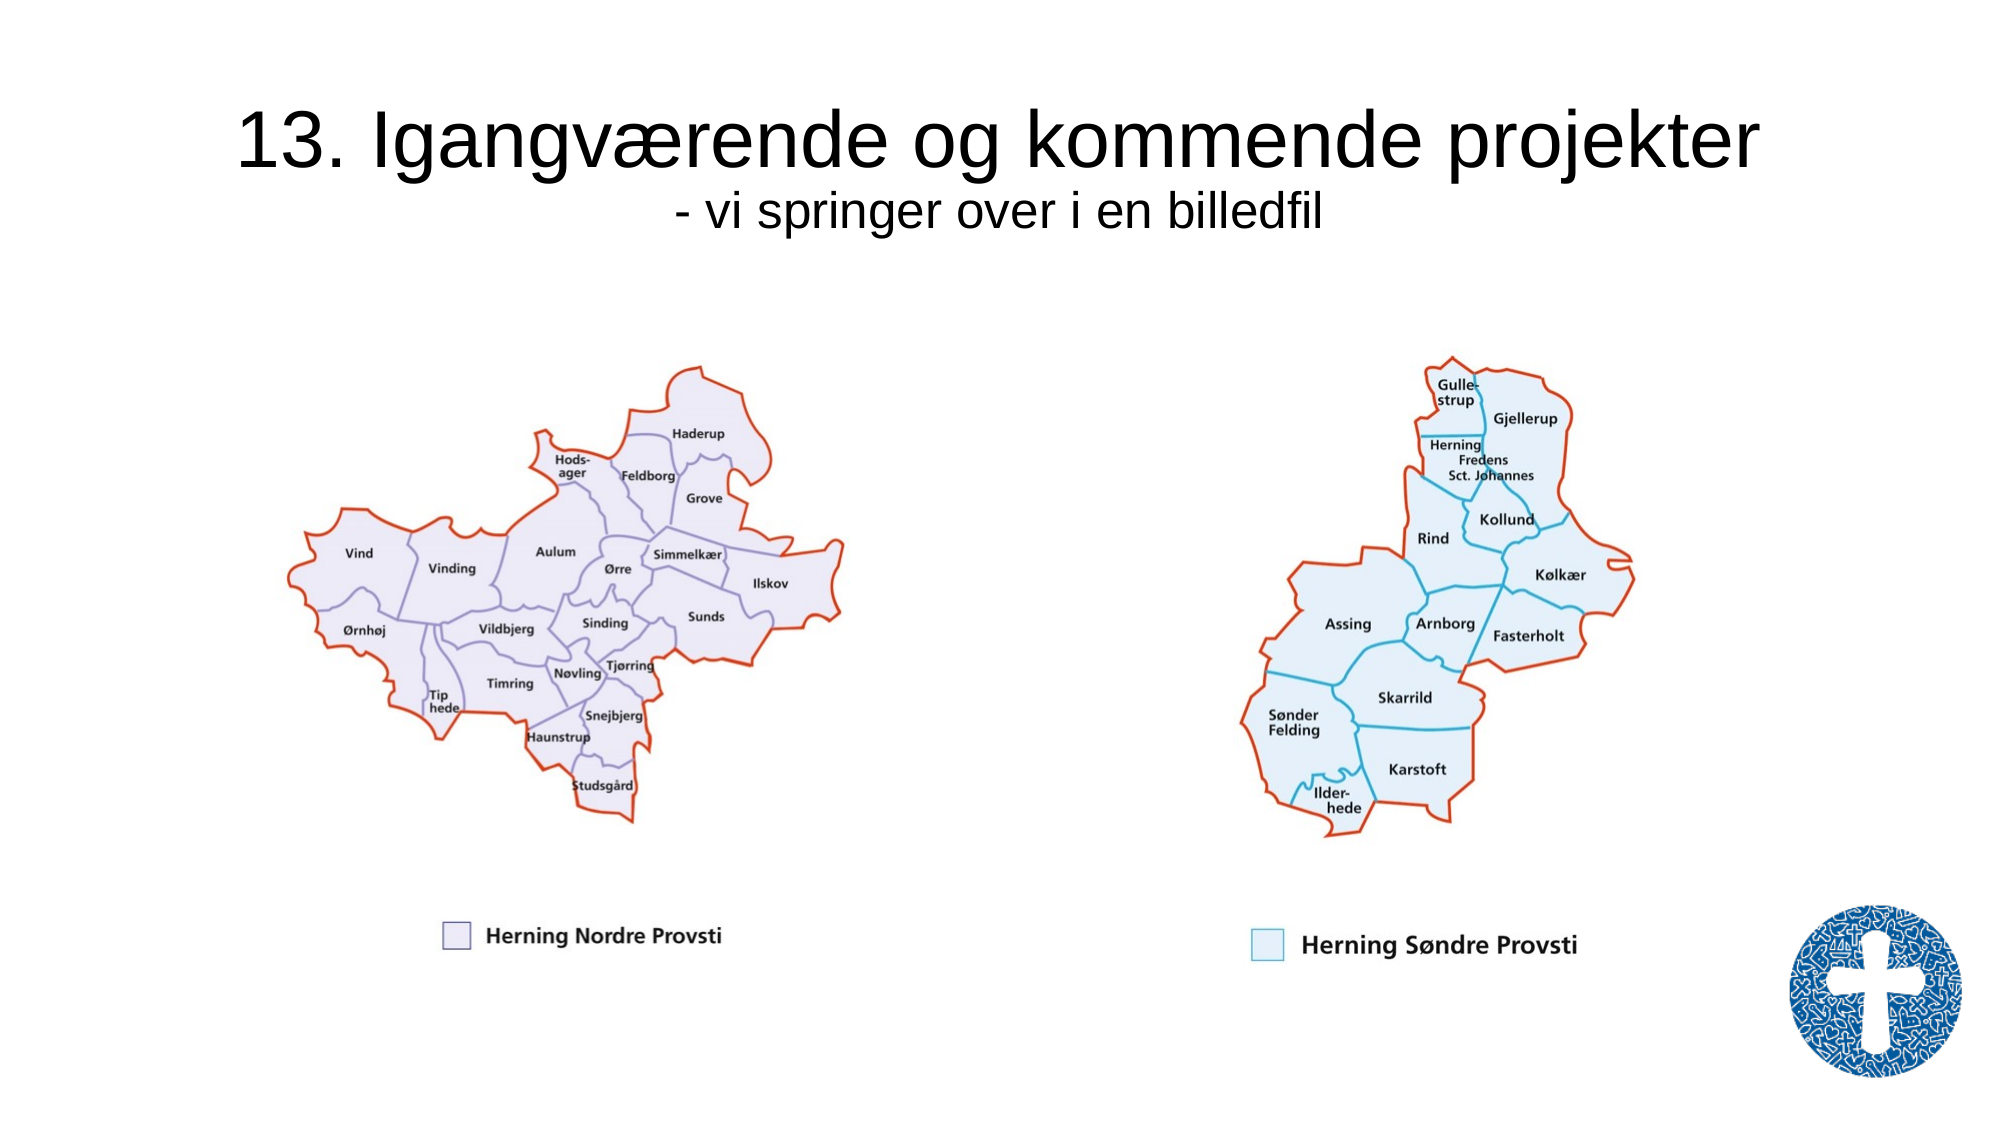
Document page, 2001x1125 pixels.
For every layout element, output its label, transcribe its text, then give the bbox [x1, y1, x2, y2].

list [275, 360, 850, 953]
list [1232, 348, 1642, 965]
picture [1749, 866, 1998, 1108]
title 13. Igangværende og kommende projekter - vi springer over i en billedfil [137, 59, 1863, 278]
